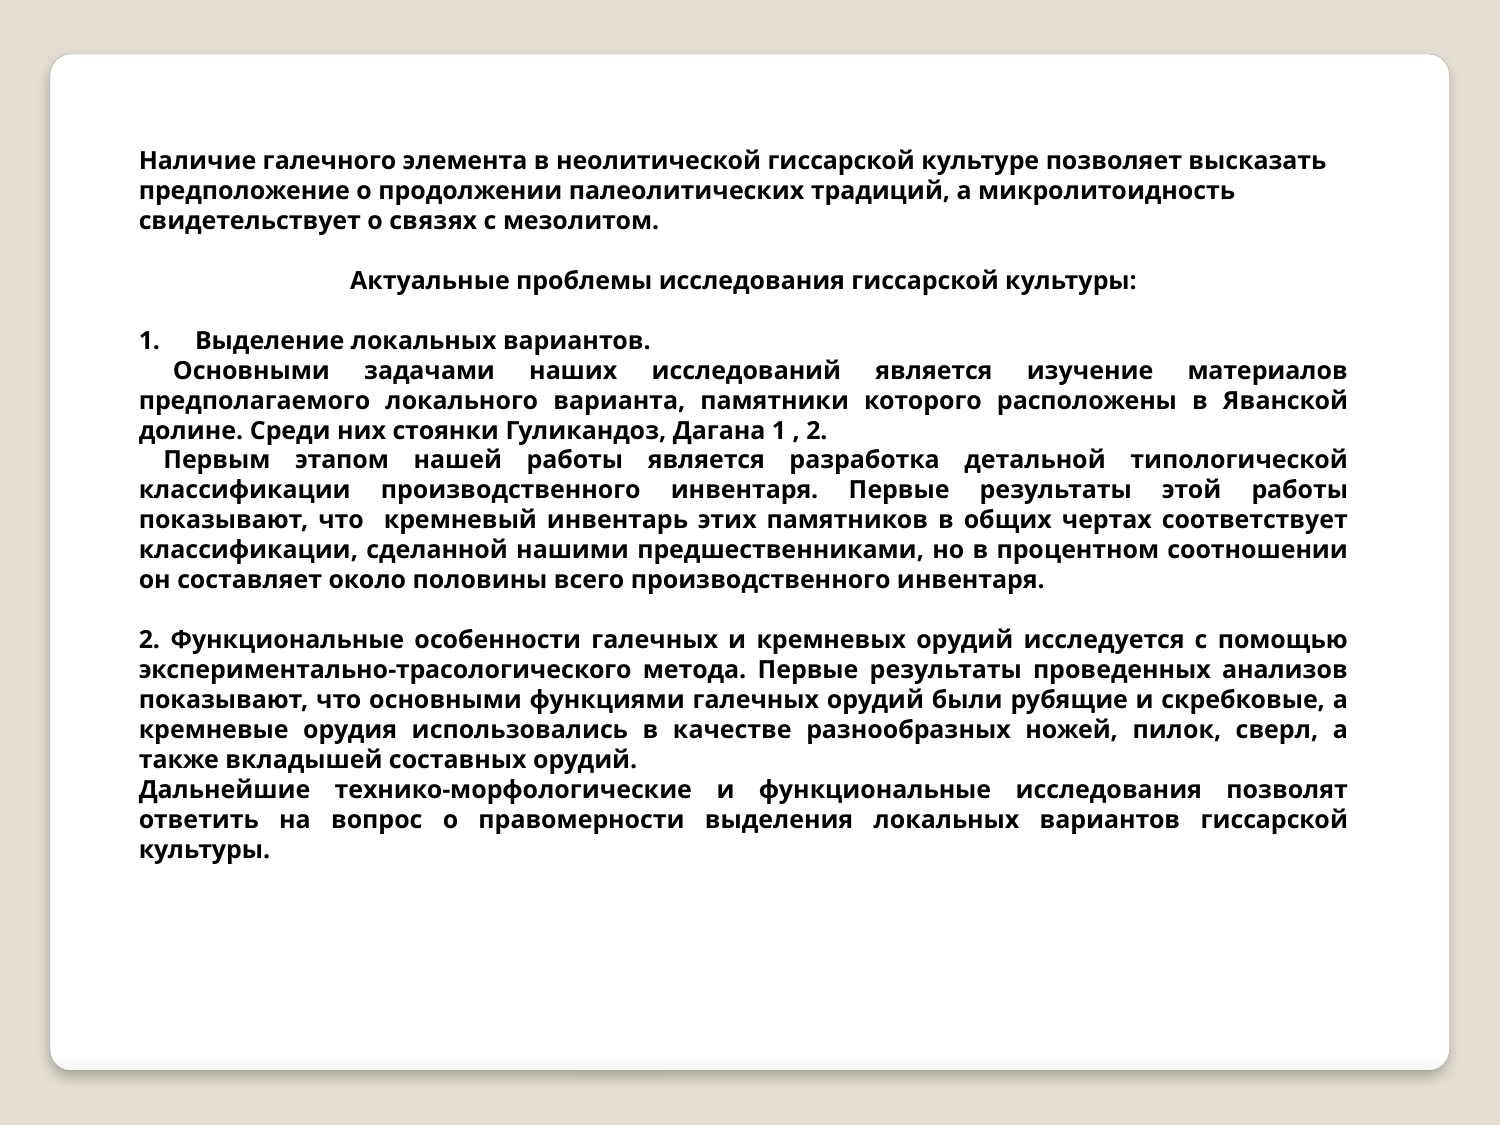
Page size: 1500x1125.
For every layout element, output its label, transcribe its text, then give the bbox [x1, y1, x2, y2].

text_box Наличие галечного элемента в неолитической гиссарской культуре позволяет высказать предположение о продолжении палеолитических традиций, а микролитоидность свидетельствует о связях с мезолитом. Актуальные проблемы исследования гиссарской культуры: Выделение локальных вариантов. Основными задачами наших исследований является изучение материалов предполагаемого локального варианта, памятники которого расположены в Яванской долине. Среди них стоянки Гуликандоз, Дагана 1 , 2. Первым этапом нашей работы является разработка детальной типологической классификации производственного инвентаря. Первые результаты этой работы показывают, что кремневый инвентарь этих памятников в общих чертах соответствует классификации, сделанной нашими предшественниками, но в процентном соотношении он составляет около половины всего производственного инвентаря. 2. Функциональные особенности галечных и кремневых орудий исследуется с помощью экспериментально-трасологического метода. Первые результаты проведенных анализов показывают, что основными функциями галечных орудий были рубящие и скребковые, а кремневые орудия использовались в качестве разнообразных ножей, пилок, сверл, а также вкладышей составных орудий. Дальнейшие технико-морфологические и функциональные исследования позволят ответить на вопрос о правомерности выделения локальных вариантов гиссарской культуры. [123, 137, 1365, 901]
